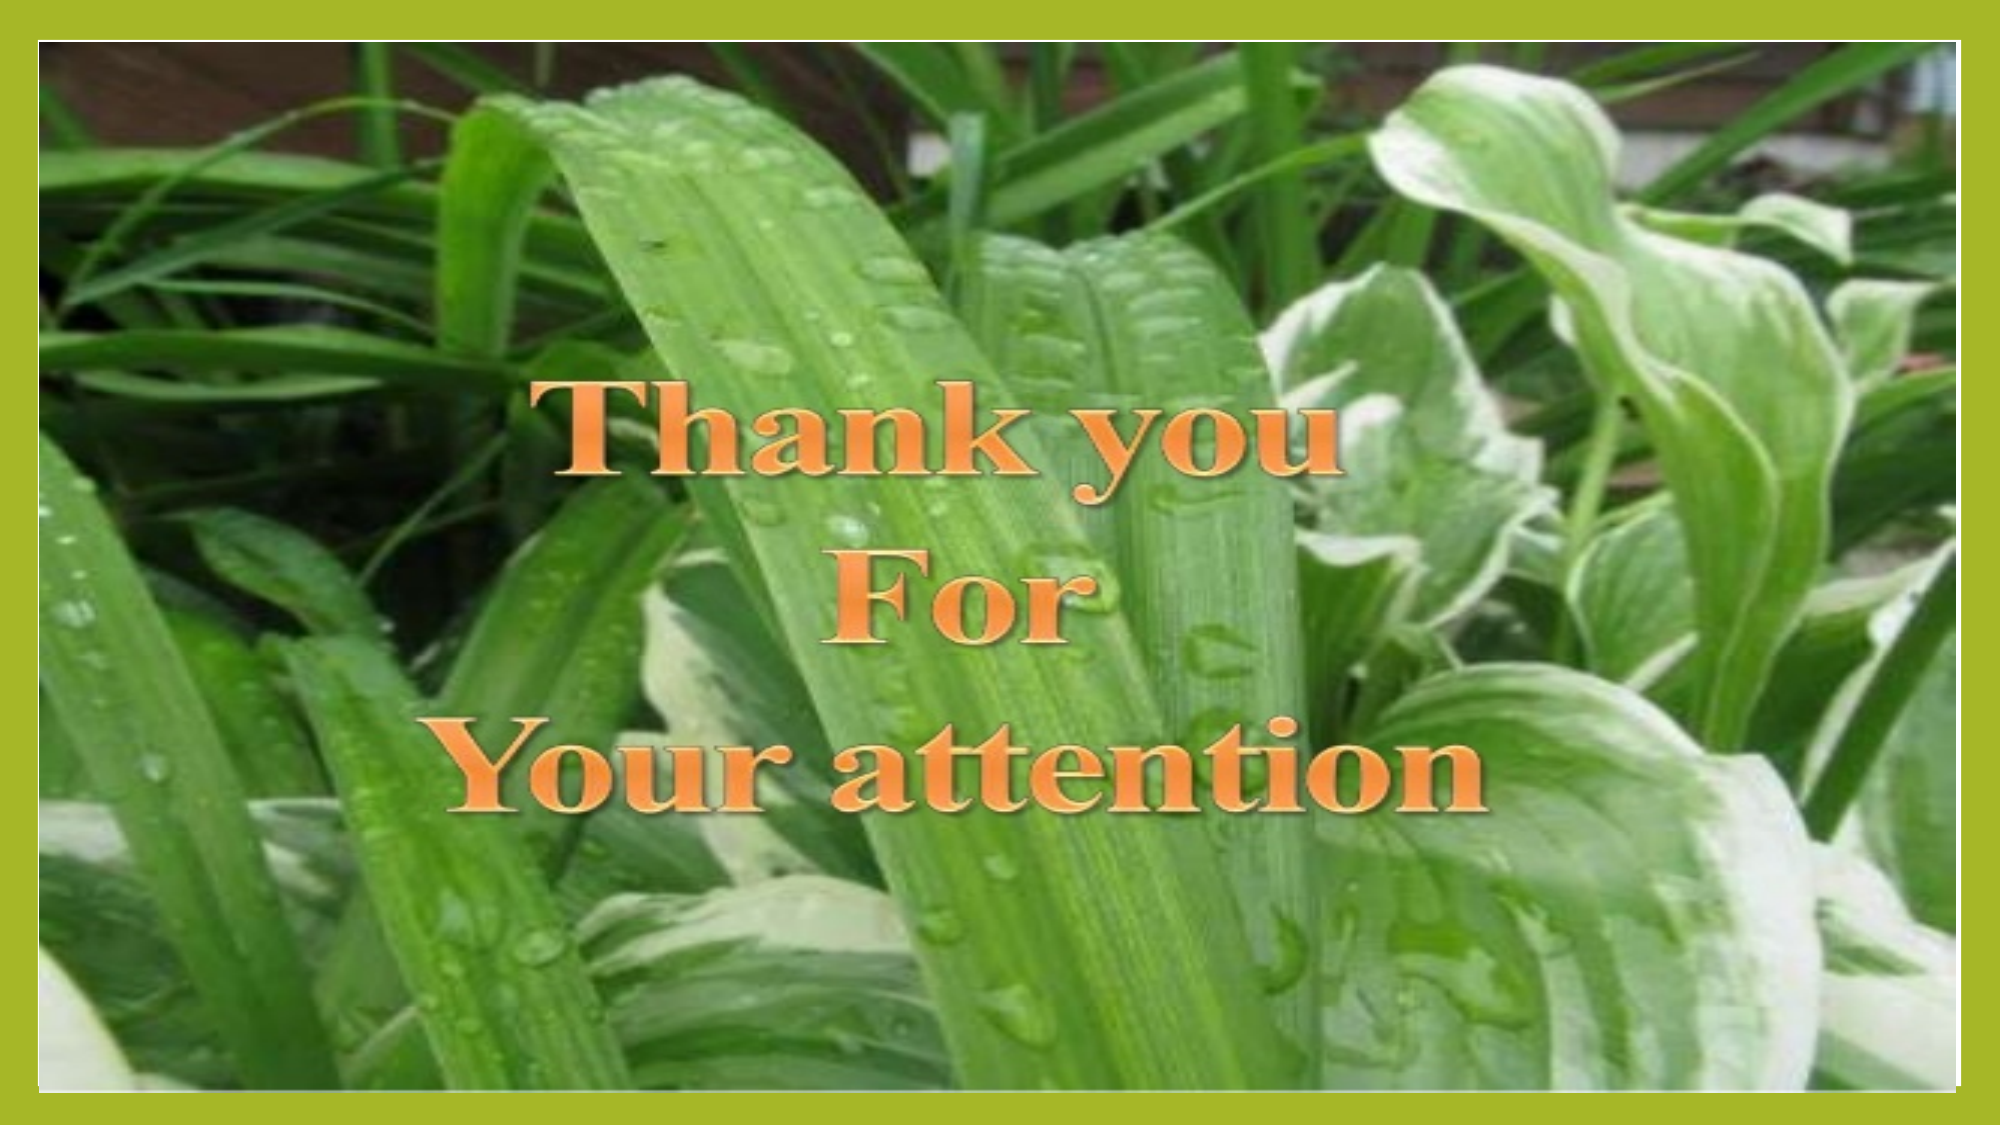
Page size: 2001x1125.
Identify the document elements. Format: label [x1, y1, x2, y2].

picture [39, 42, 1956, 1093]
